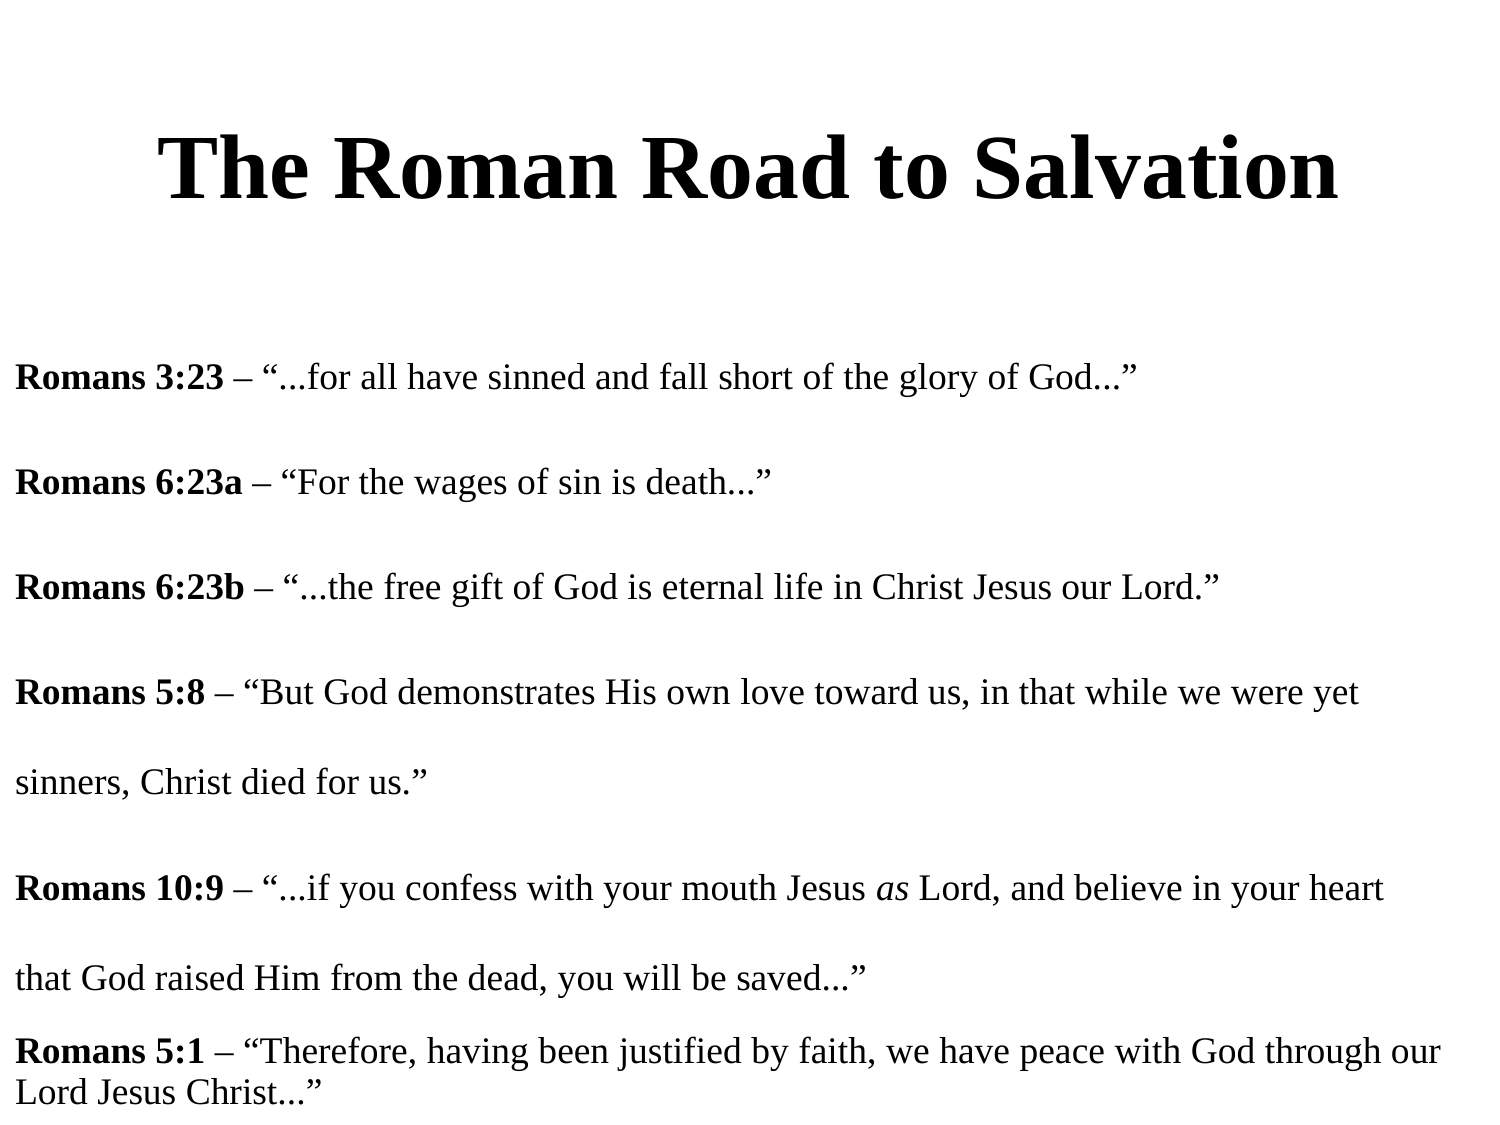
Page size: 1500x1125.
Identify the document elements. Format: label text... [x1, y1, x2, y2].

title The Roman Road to Salvation [103, 59, 1397, 278]
list Romans 3:23 – “...for all have sinned and fall short of the glory of God...” Romans 6:23a – “For the wages of sin is death...” Romans 6:23b – “...the free gift of God is eternal life in Christ Jesus our Lord.” Romans 5:8 – “But God demonstrates His own love toward us, in that while we were yet sinners, Christ died for us.” Romans 10:9 – “...if you confess with your mouth Jesus as Lord, and believe in your heart that God raised Him from the dead, you will be saved...” Romans 5:1 – “Therefore, having been justified by faith, we have peace with God through our Lord Jesus Christ...” [0, 299, 1500, 1125]
